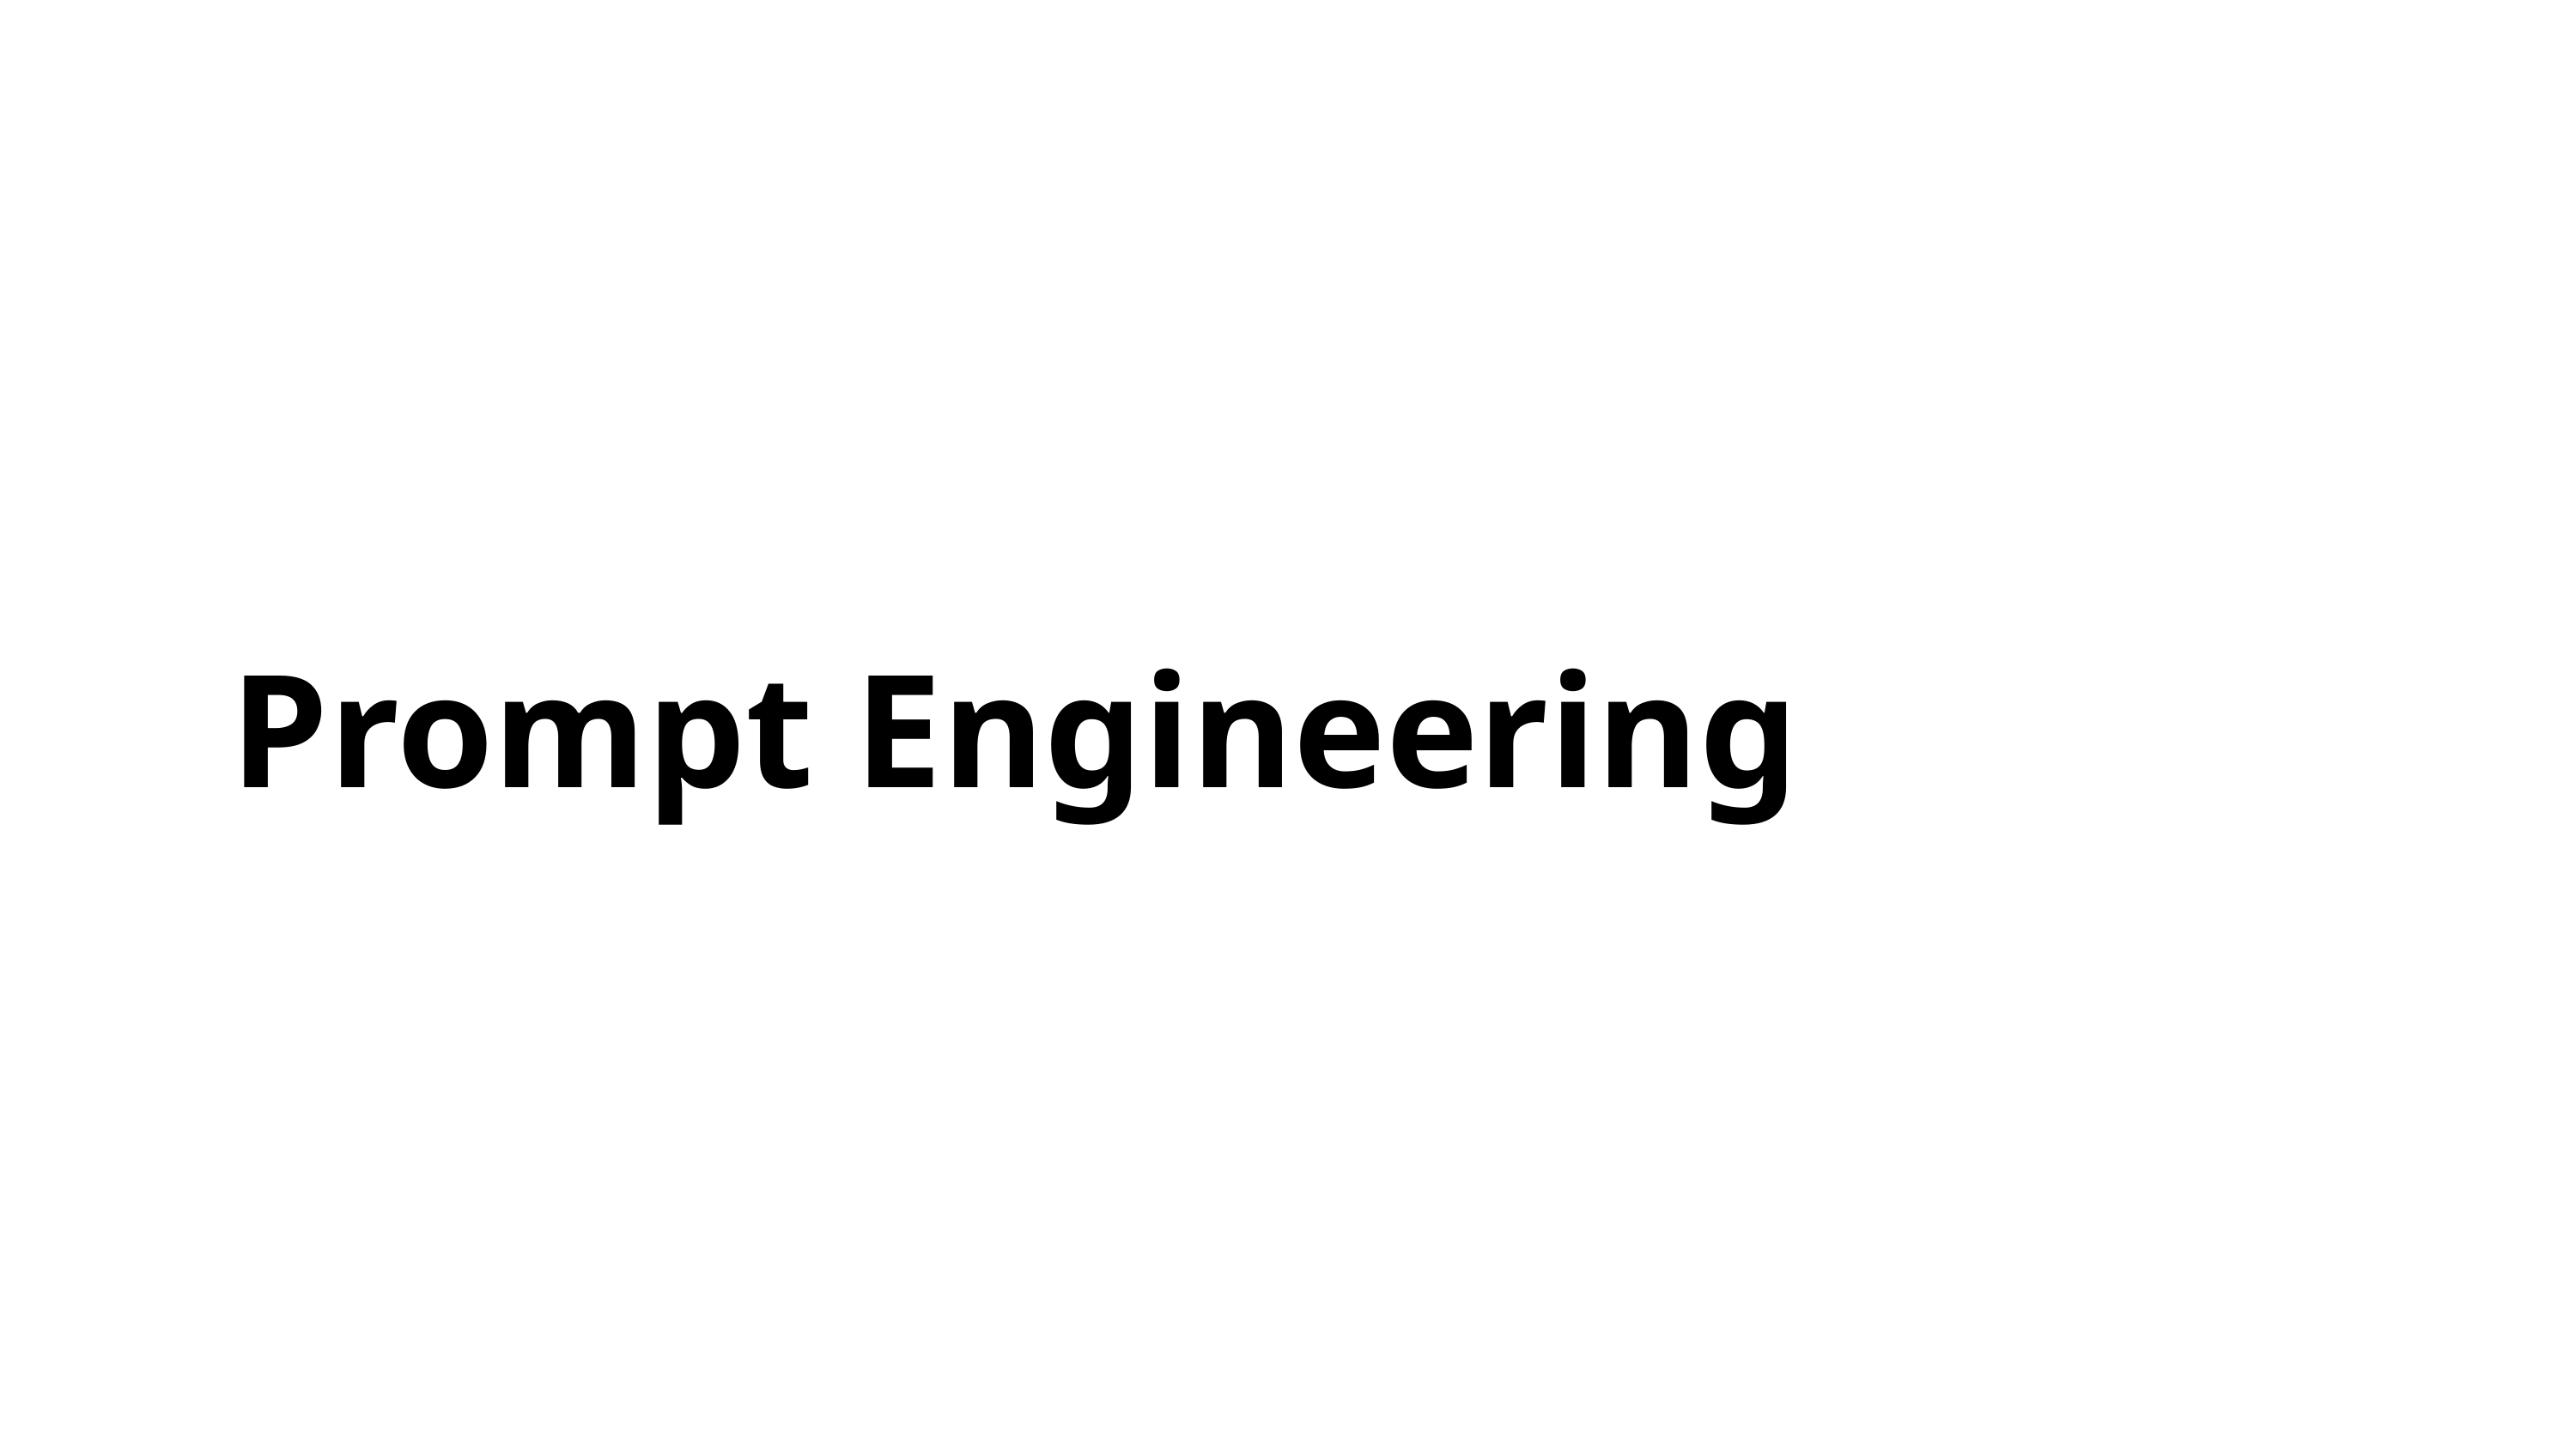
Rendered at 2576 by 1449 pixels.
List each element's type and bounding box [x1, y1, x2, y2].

text_box [112, 533, 2464, 1449]
